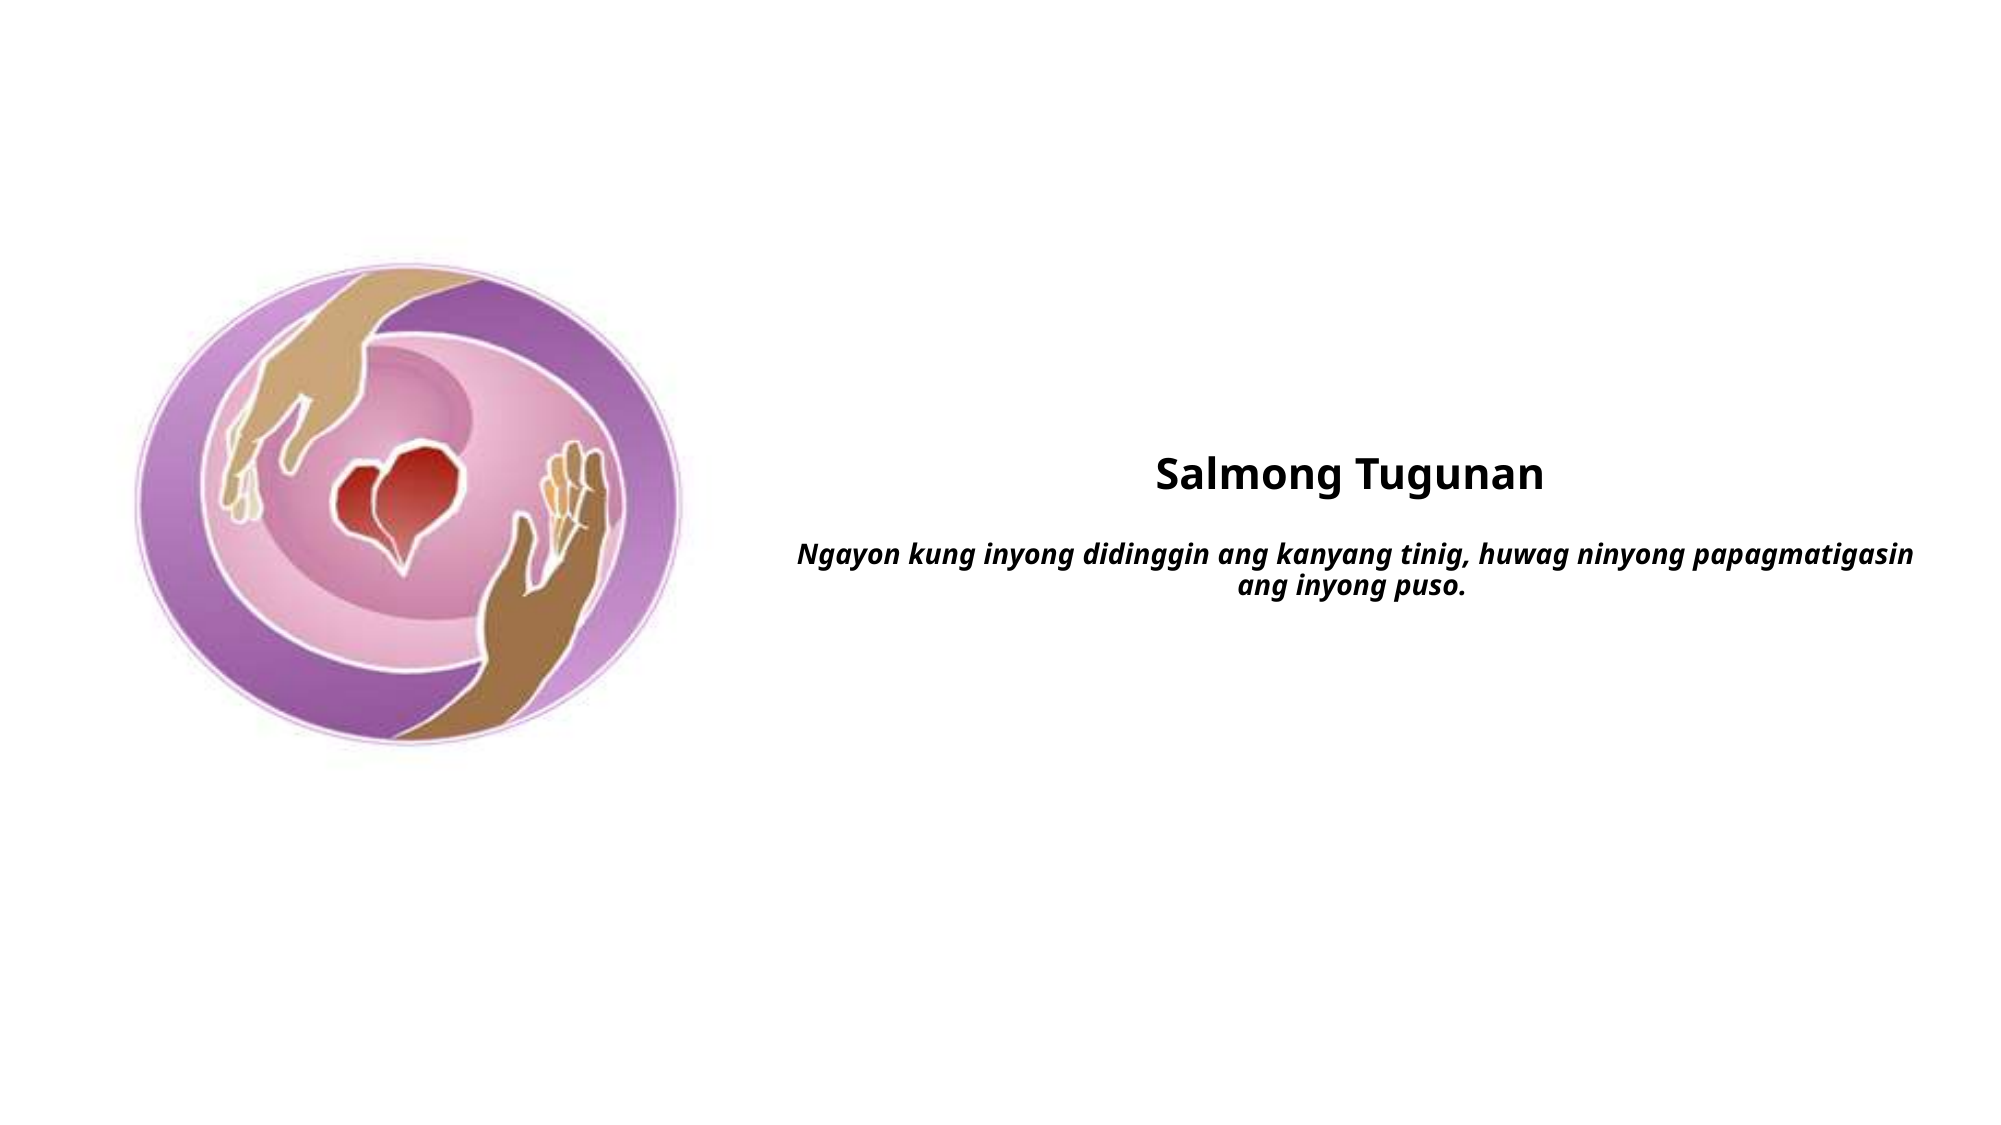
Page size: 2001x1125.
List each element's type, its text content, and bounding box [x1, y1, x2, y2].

title Salmong Tugunan Ngayon kung inyong didinggin ang kanyang tinig, huwag ninyong papagmatigasin ang inyong puso. [769, 441, 1943, 659]
picture [83, 207, 738, 791]
